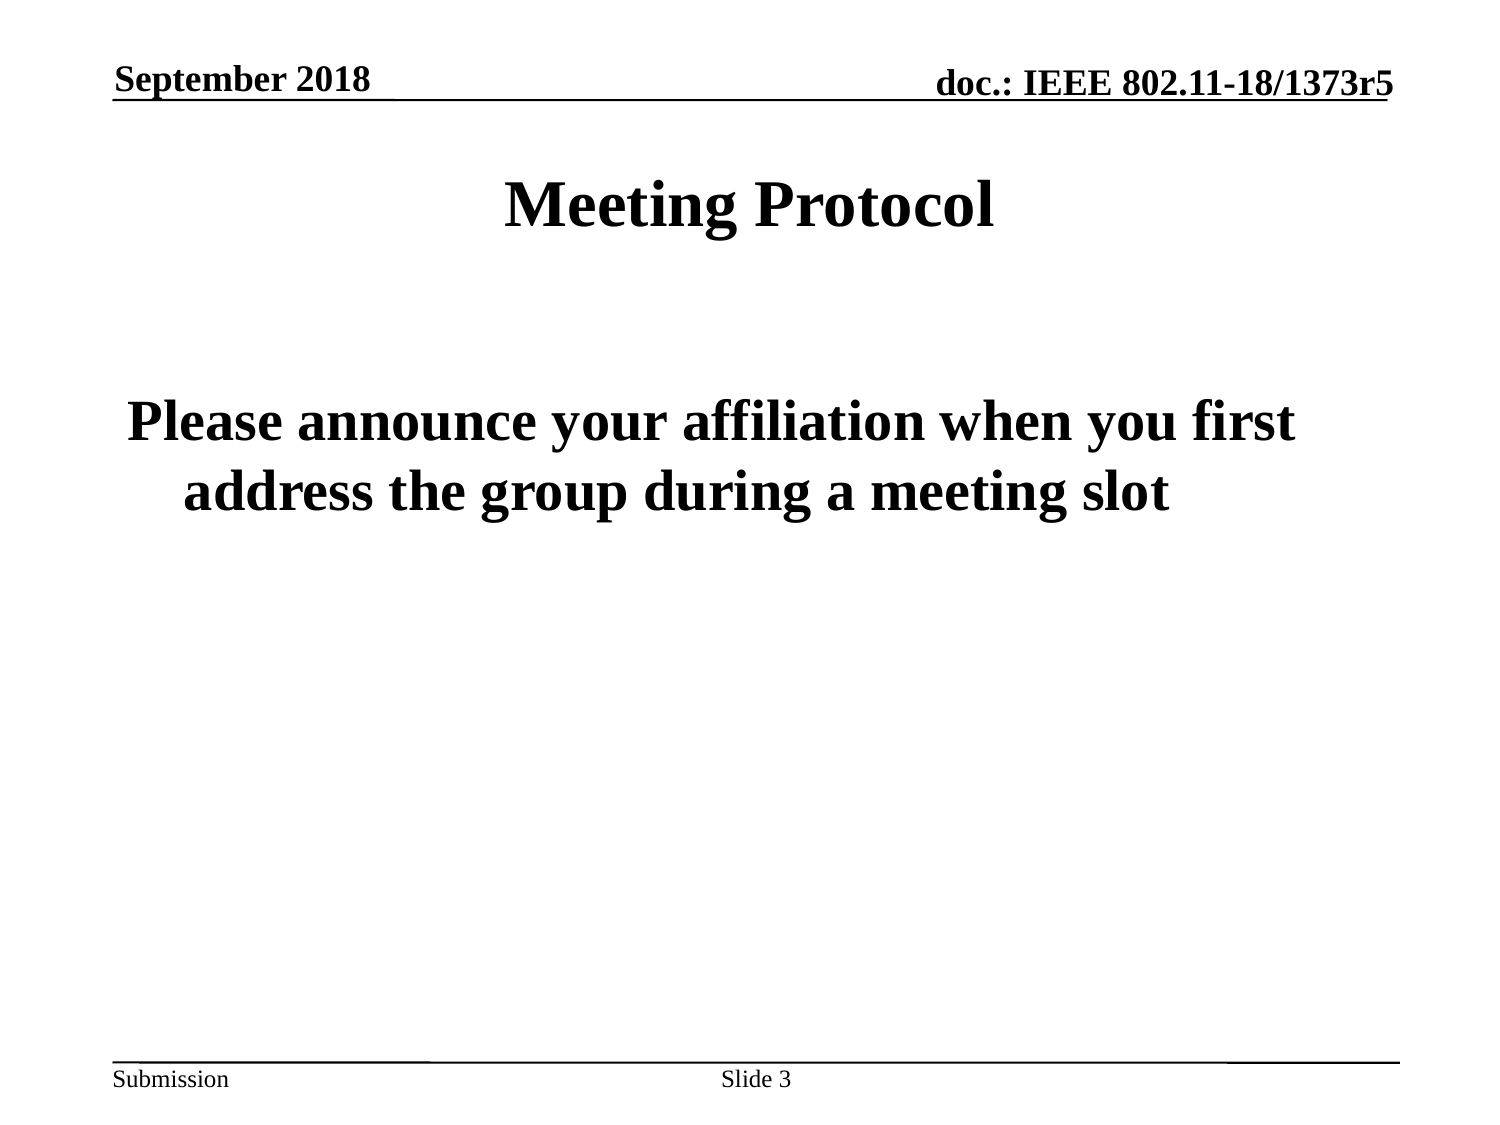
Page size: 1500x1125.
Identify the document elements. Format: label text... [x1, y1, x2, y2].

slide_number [114, 54, 423, 100]
title Meeting Protocol [112, 112, 1388, 288]
list Please announce your affiliation when you first address the group during a meeting slot [112, 374, 1388, 513]
slide_number Slide 3 [712, 1061, 800, 1123]
